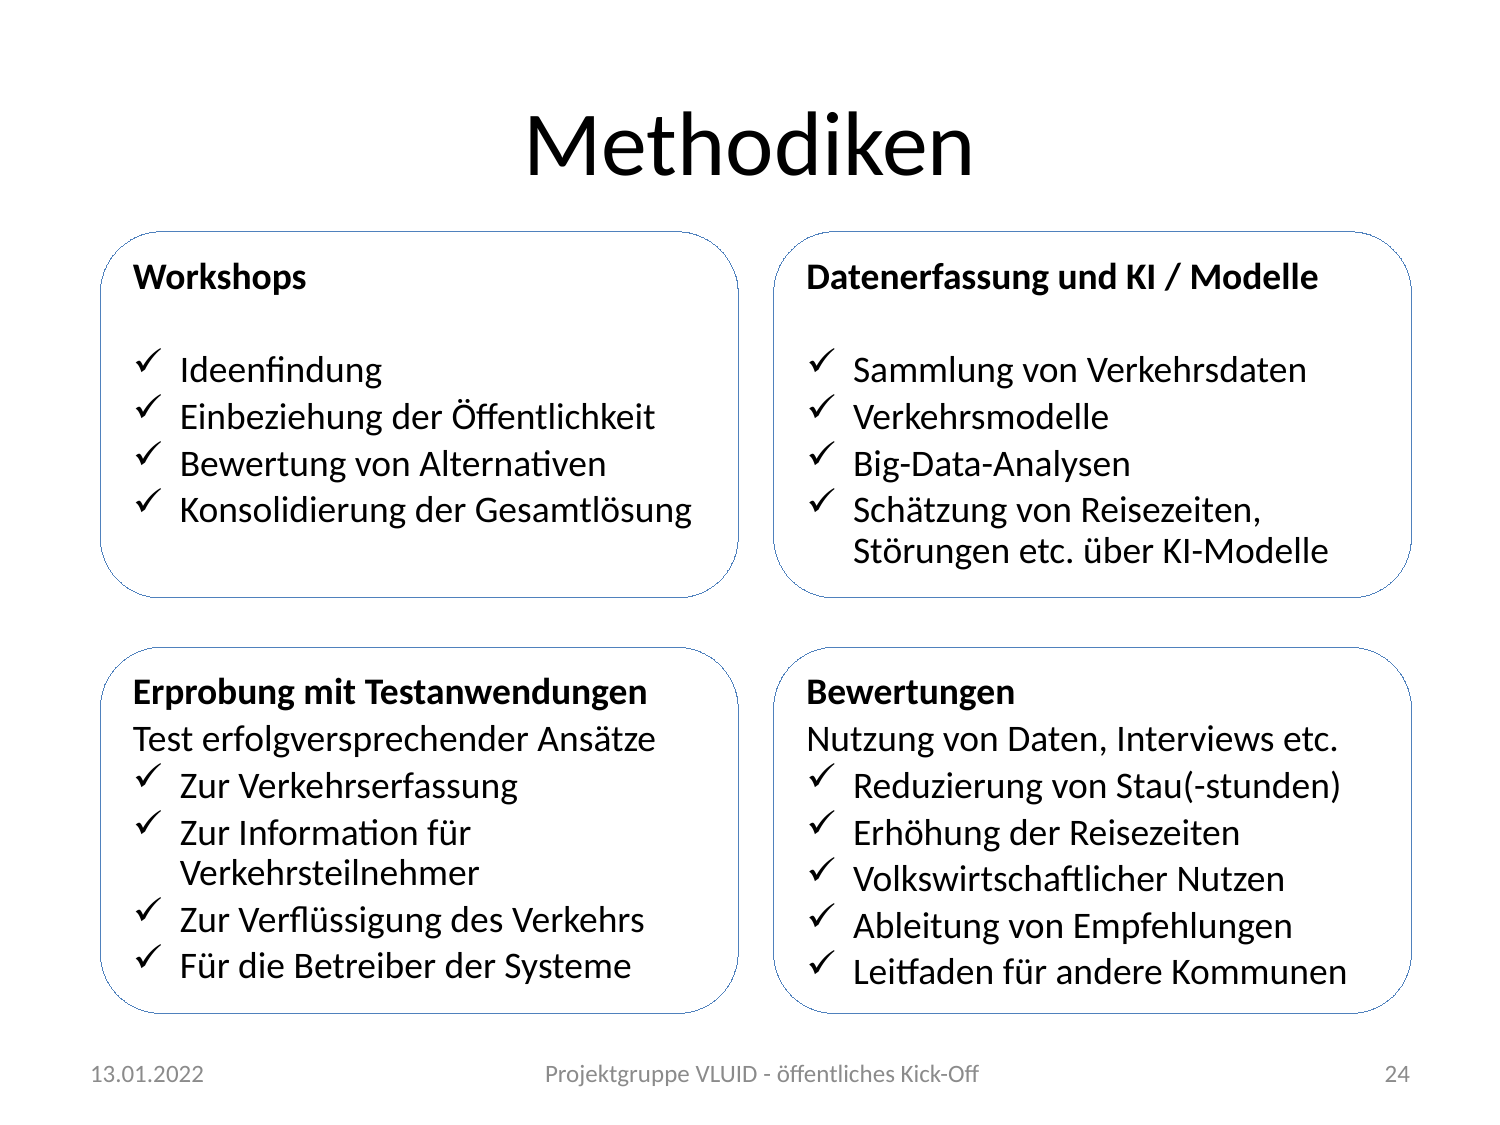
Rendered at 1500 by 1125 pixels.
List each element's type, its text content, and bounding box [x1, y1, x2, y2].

title Methodiken [75, 45, 1425, 233]
text_box Workshops Ideenfindung Einbeziehung der Öffentlichkeit Bewertung von Alternativen Konsolidierung der Gesamtlösung [100, 231, 739, 598]
footer Projektgruppe VLUID - öffentliches Kick-Off [466, 1042, 1059, 1103]
text_box Erprobung mit Testanwendungen Test erfolgversprechender Ansätze Zur Verkehrserfassung Zur Information für Verkehrsteilnehmer Zur Verflüssigung des Verkehrs Für die Betreiber der Systeme [100, 647, 739, 1014]
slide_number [75, 1042, 425, 1103]
slide_number 24 [1074, 1042, 1425, 1103]
text_box Bewertungen Nutzung von Daten, Interviews etc. Reduzierung von Stau(-stunden) Erhöhung der Reisezeiten Volkswirtschaftlicher Nutzen Ableitung von Empfehlungen Leitfaden für andere Kommunen [773, 647, 1412, 1014]
text_box Datenerfassung und KI / Modelle Sammlung von Verkehrsdaten Verkehrsmodelle Big-Data-Analysen Schätzung von Reisezeiten, Störungen etc. über KI-Modelle [773, 231, 1412, 598]
